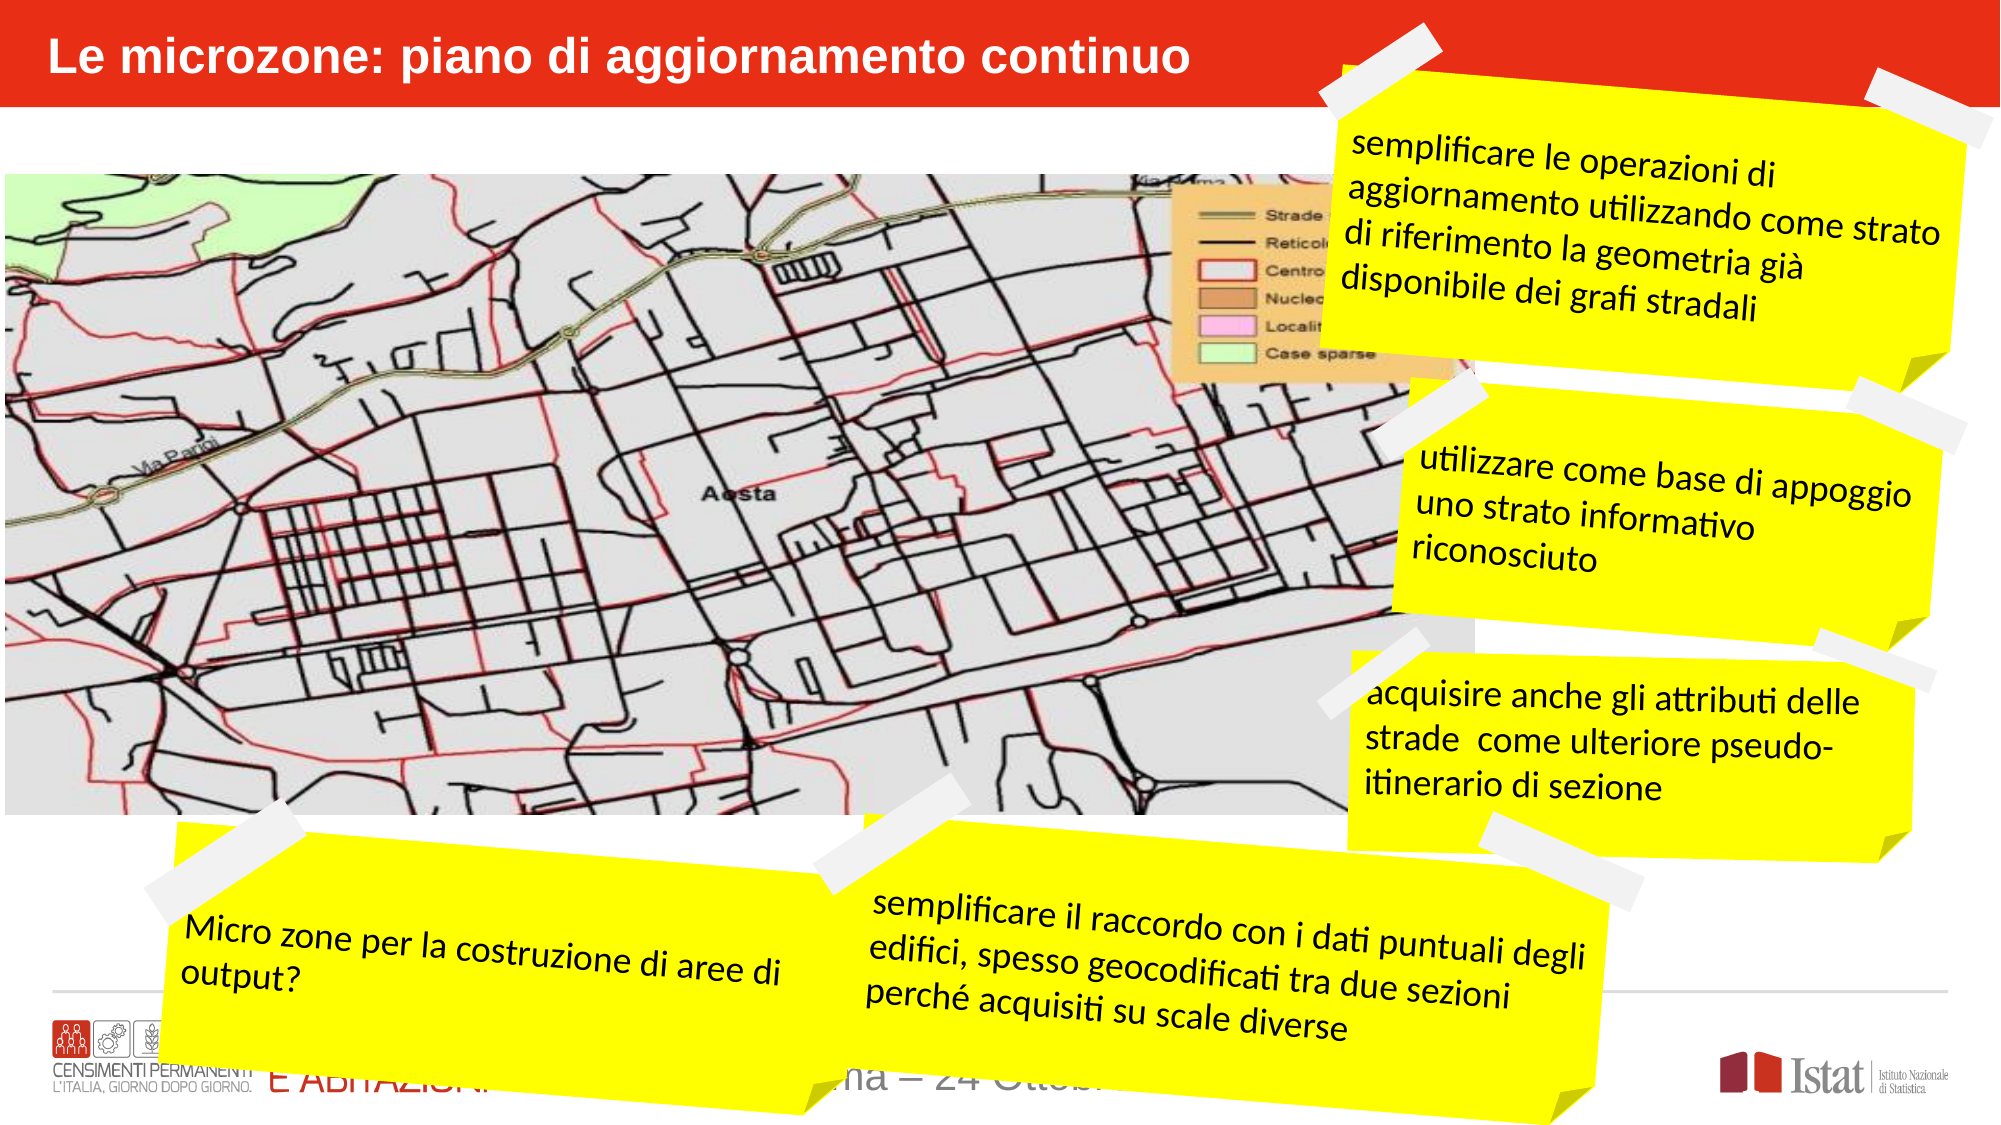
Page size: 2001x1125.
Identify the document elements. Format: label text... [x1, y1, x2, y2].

picture [0, 964, 1531, 1125]
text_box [1317, 54, 1993, 374]
text_box Le microzone: piano di aggiornamento continuo [0, 0, 2000, 108]
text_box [1371, 397, 1967, 634]
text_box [809, 814, 1645, 1099]
picture [1551, 964, 2000, 1125]
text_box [1316, 646, 1942, 857]
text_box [142, 838, 809, 1091]
picture [5, 174, 1475, 815]
